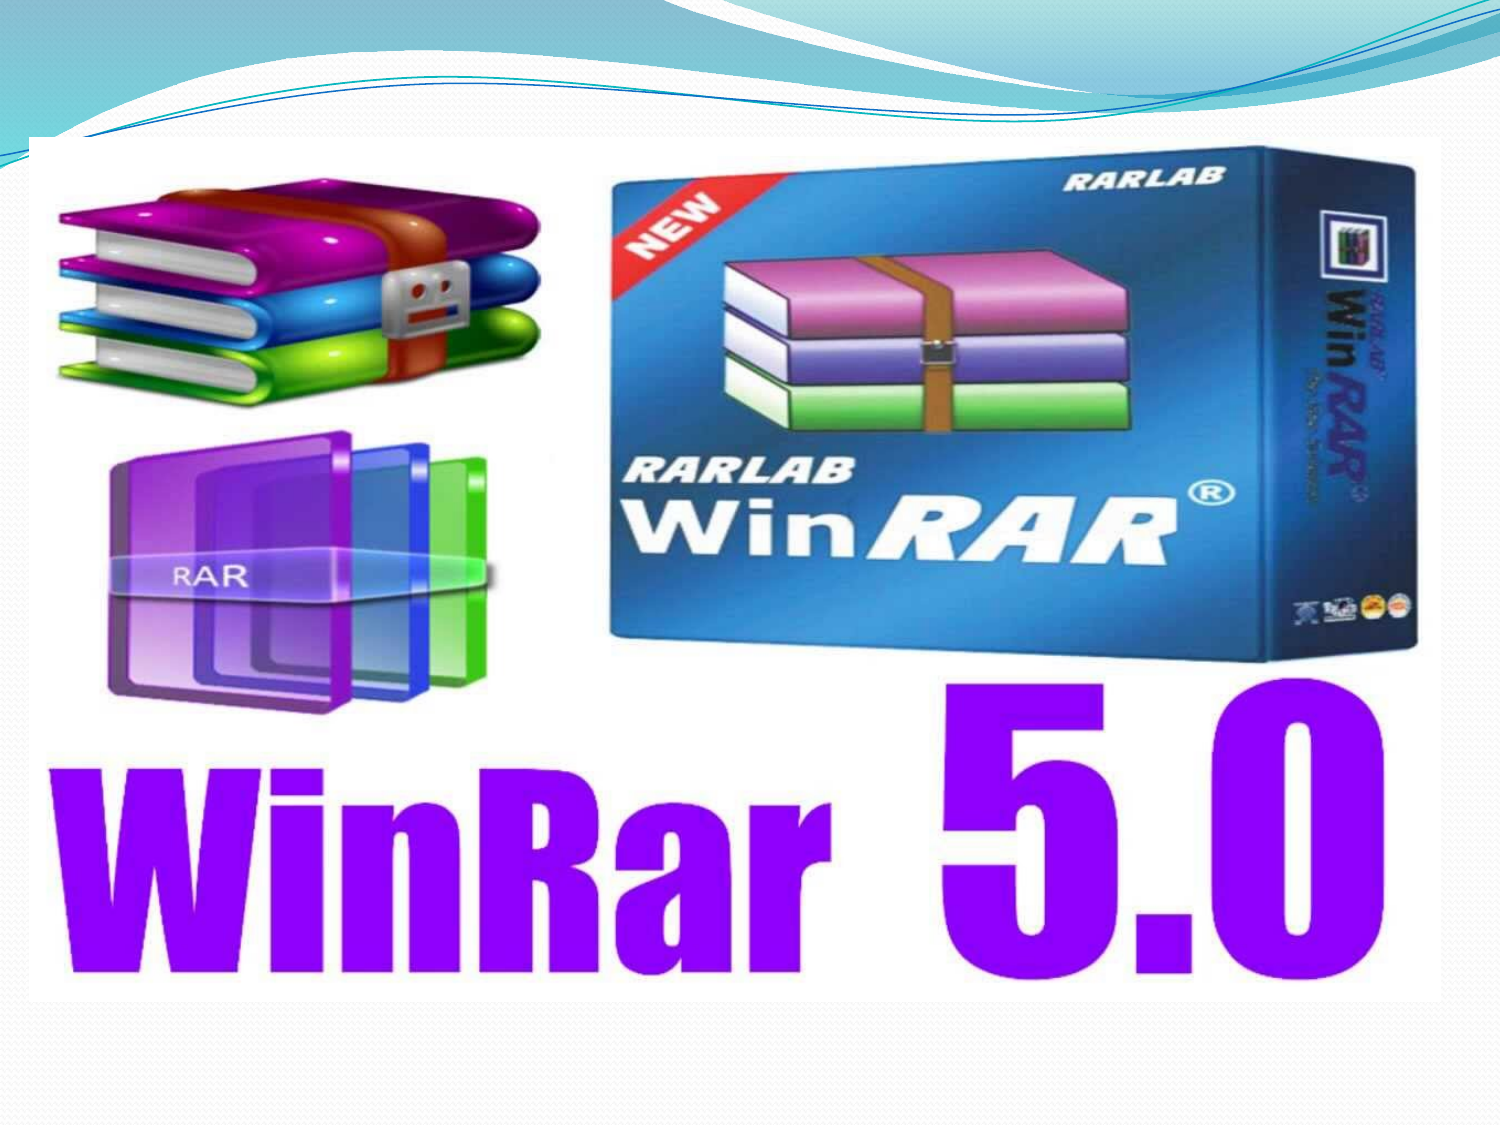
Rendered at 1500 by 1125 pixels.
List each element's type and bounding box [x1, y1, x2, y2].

list [29, 136, 1442, 1003]
